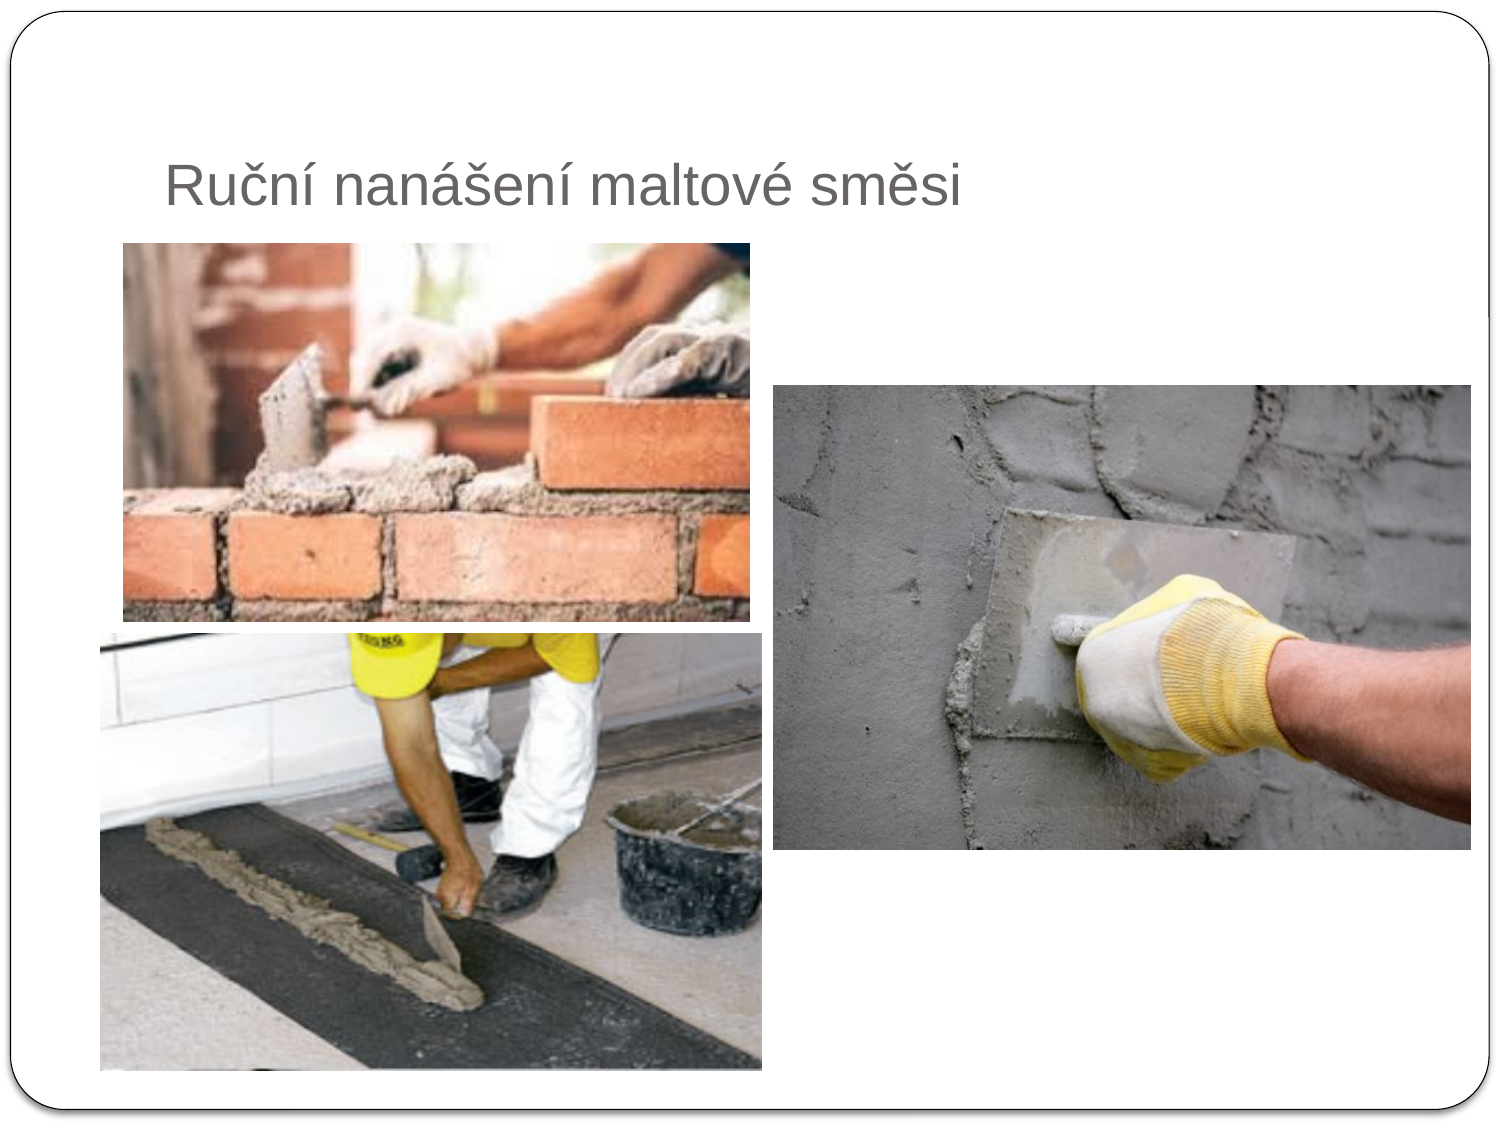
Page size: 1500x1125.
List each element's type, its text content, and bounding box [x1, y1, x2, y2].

picture [773, 385, 1471, 851]
picture [100, 633, 762, 1071]
title Ruční nanášení maltové směsi [150, 45, 1425, 233]
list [123, 243, 751, 622]
